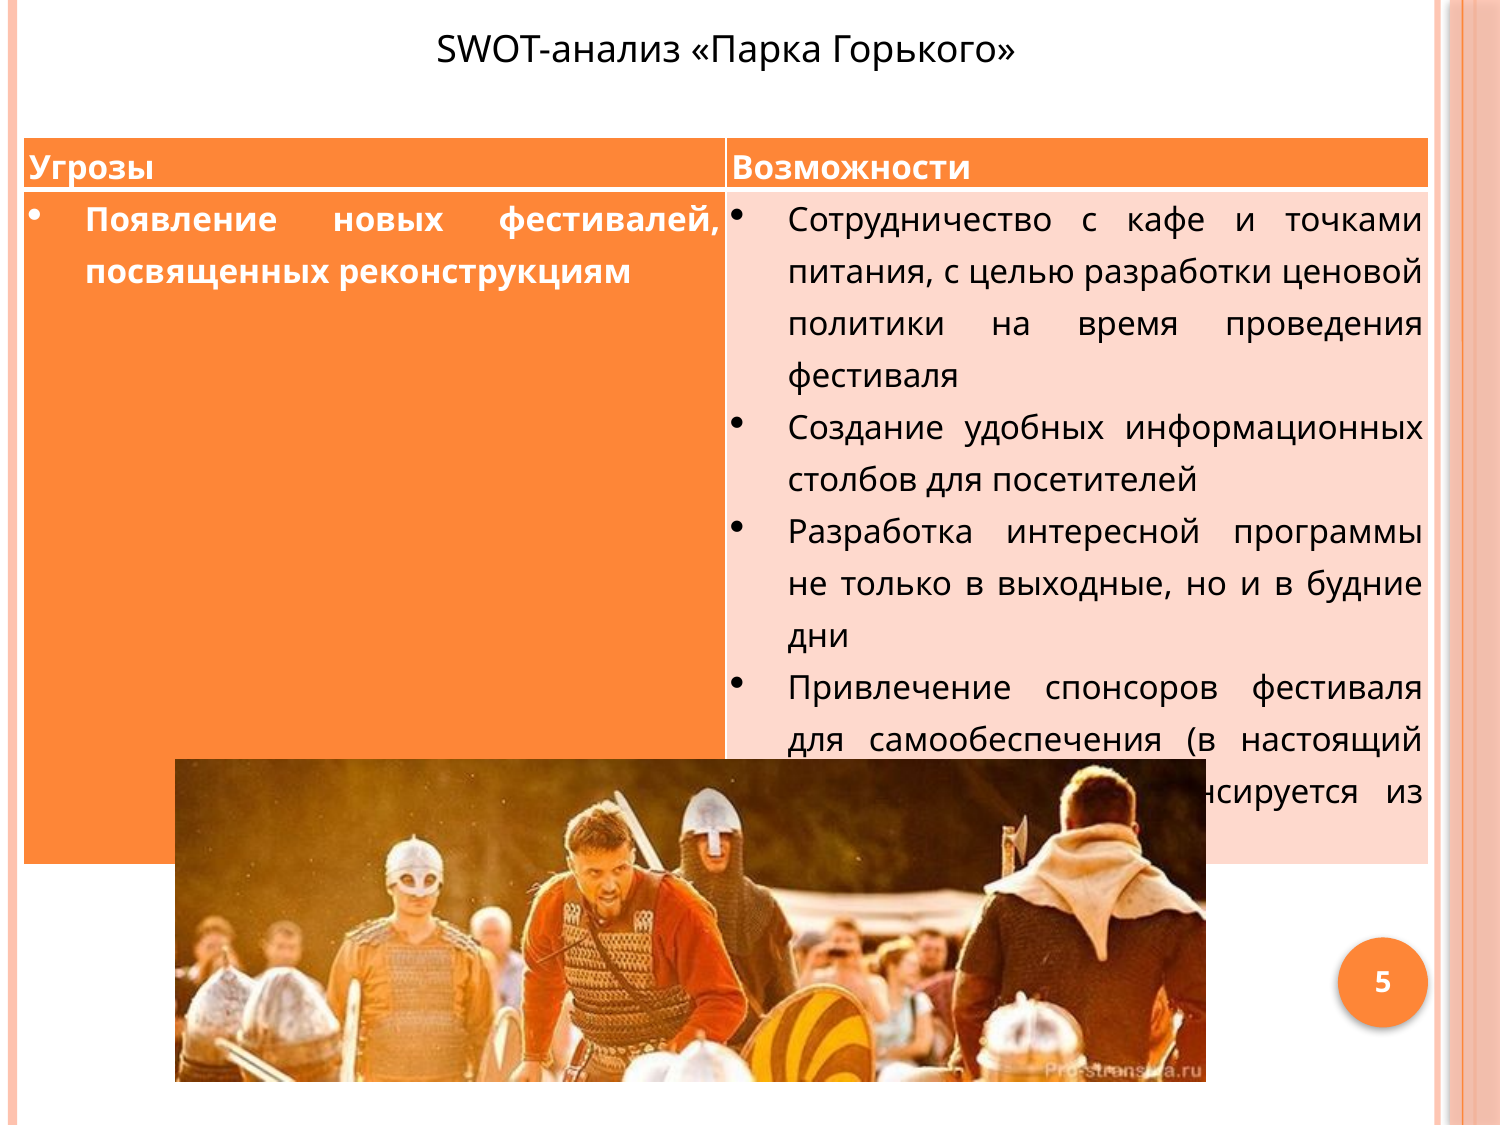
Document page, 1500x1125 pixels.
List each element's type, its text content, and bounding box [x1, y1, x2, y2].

table_header Возможности [727, 138, 1428, 187]
table_cell Появление новых фестивалей, посвященных реконструкциям [24, 192, 725, 864]
table_cell Сотрудничество с кафе и точками питания, с целью разработки ценовой политики на время проведения фестиваля Создание удобных информационных столбов для посетителей Разработка интересной программы не только в выходные, но и в будние дни Привлечение спонсоров фестиваля для самообеспечения (в настоящий момент фестиваль спонсируется из бюджета Москвы) [727, 192, 1428, 864]
text_box SWOT-анализ «Парка Горького» [171, 17, 1282, 78]
table_header Угрозы [24, 138, 725, 187]
picture [175, 759, 1206, 1083]
slide_number 5 [1333, 940, 1434, 1027]
